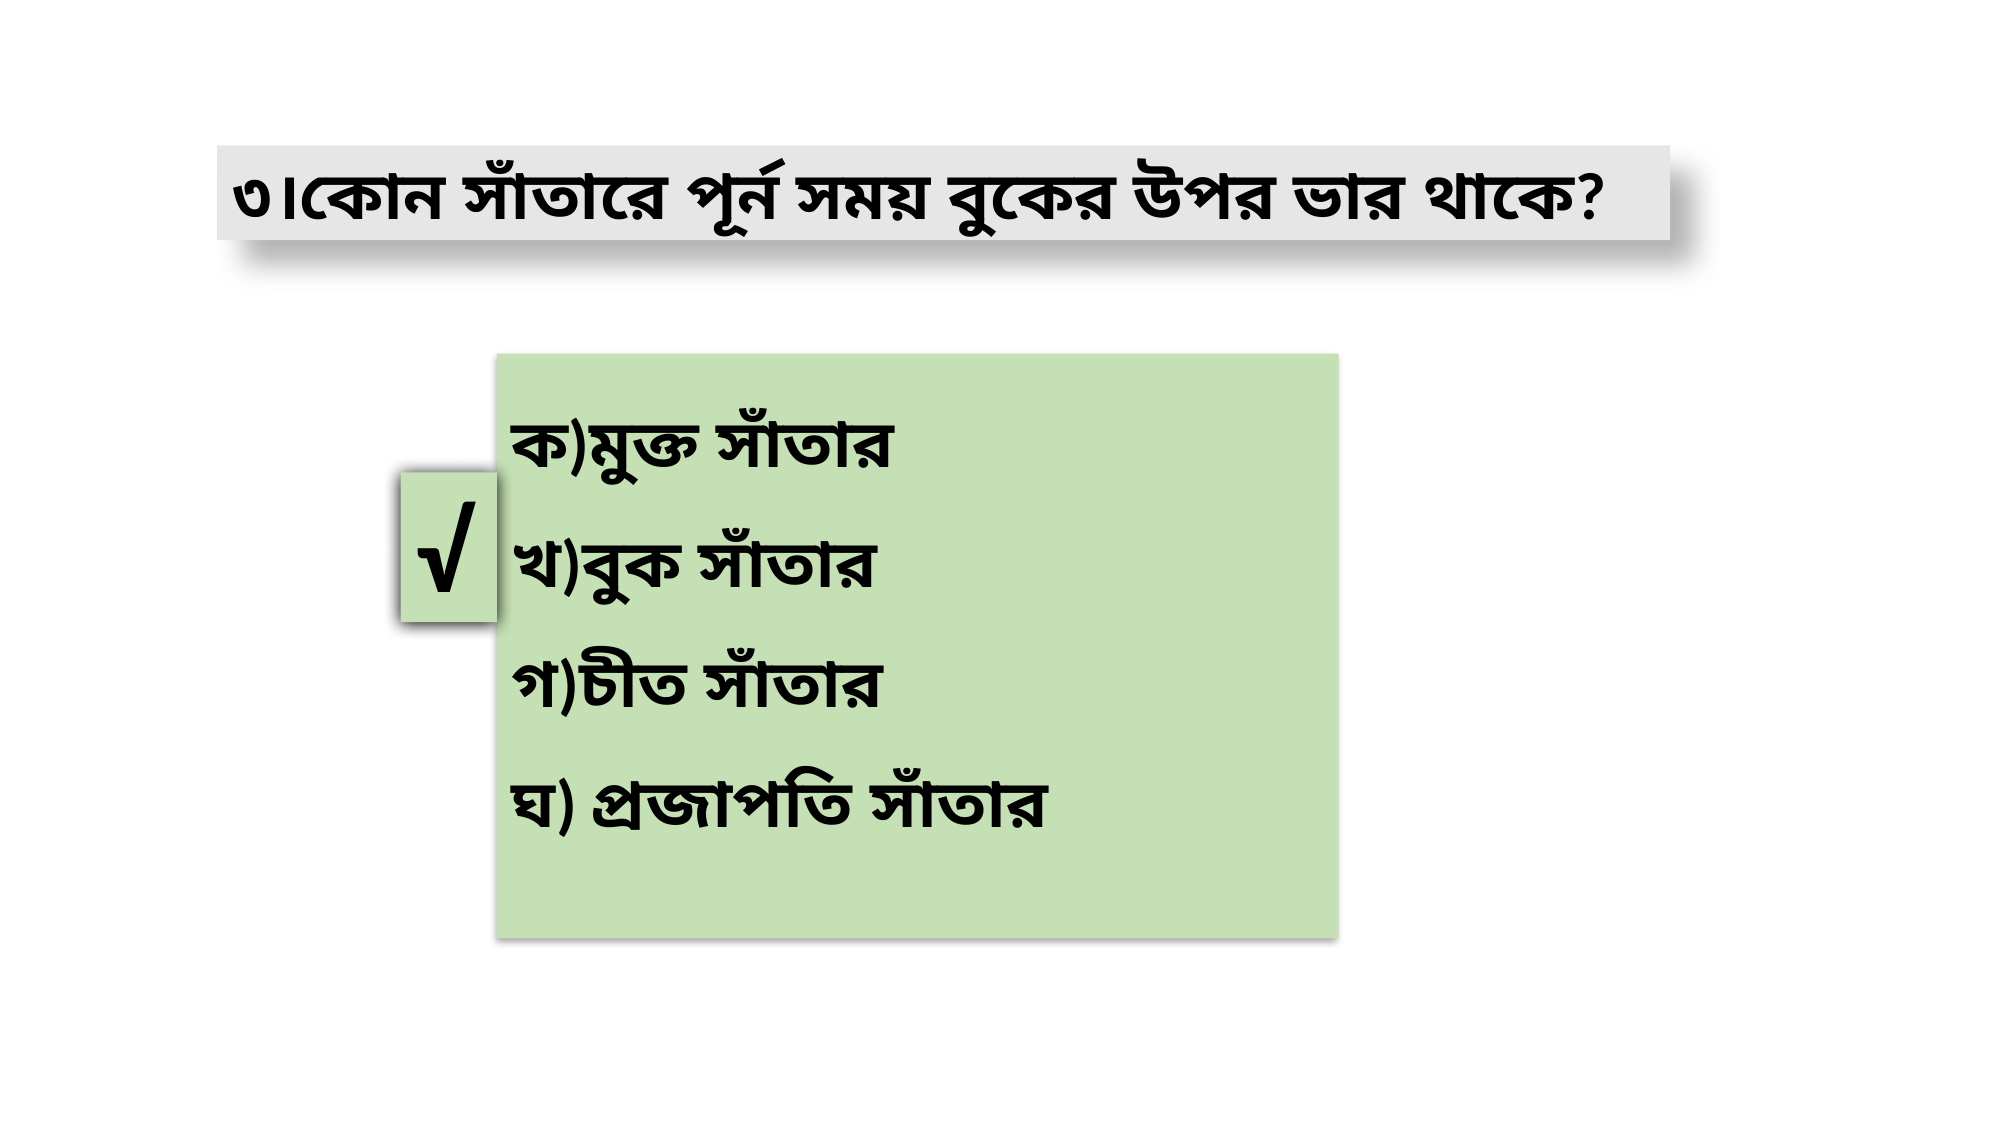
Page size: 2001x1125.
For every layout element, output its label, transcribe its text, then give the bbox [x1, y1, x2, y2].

text_box √ [400, 472, 497, 623]
text_box ক)মুক্ত সাঁতার খ)বুক সাঁতার গ)চীত সাঁতার ঘ) প্রজাপতি সাঁতার [496, 353, 1339, 939]
text_box ৩।কোন সাঁতারে পূর্ন সময় বুকের উপর ভার থাকে? [217, 145, 1671, 241]
